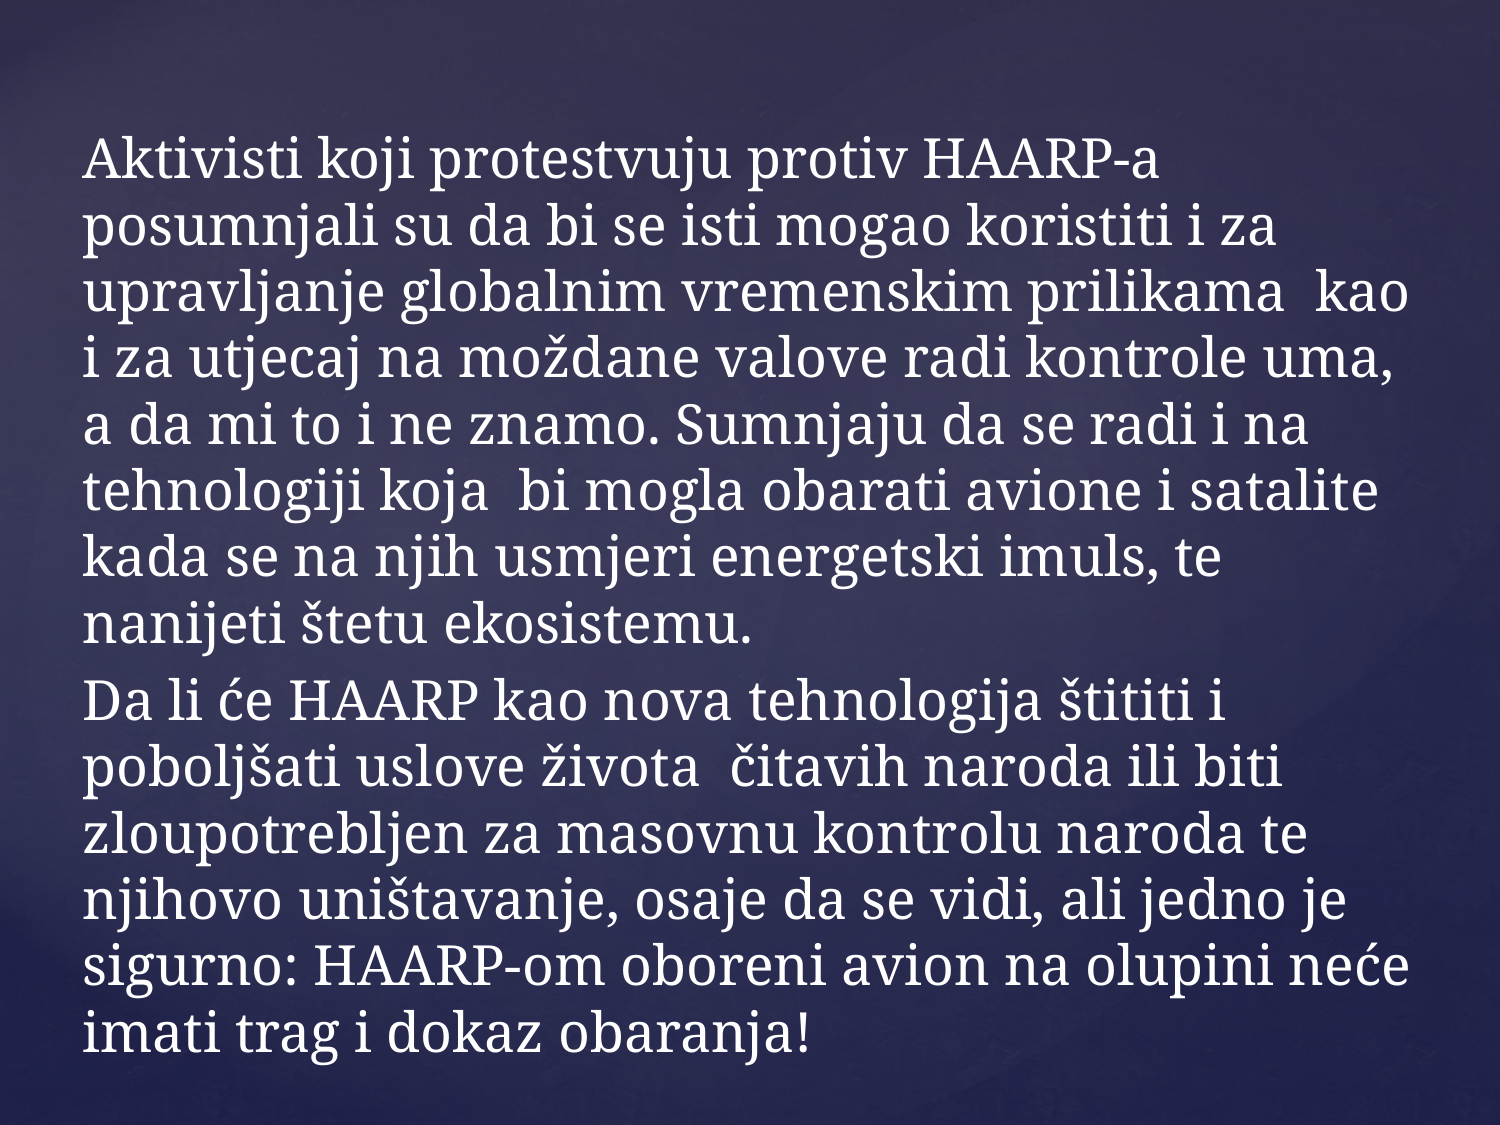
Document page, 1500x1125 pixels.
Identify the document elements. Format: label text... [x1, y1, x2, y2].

list Aktivisti koji protestvuju protiv HAARP-a posumnjali su da bi se isti mogao koristiti i za upravljanje globalnim vremenskim prilikama kao i za utjecaj na moždane valove radi kontrole uma, a da mi to i ne znamo. Sumnjaju da se radi i na tehnologiji koja bi mogla obarati avione i satalite kada se na njih usmjeri energetski imuls, te nanijeti štetu ekosistemu. Da li će HAARP kao nova tehnologija štititi i poboljšati uslove života čitavih naroda ili biti zloupotrebljen za masovnu kontrolu naroda te njihovo uništavanje, osaje da se vidi, ali jedno je sigurno: HAARP-om oboreni avion na olupini neće imati trag i dokaz obaranja! [65, 55, 1433, 1081]
